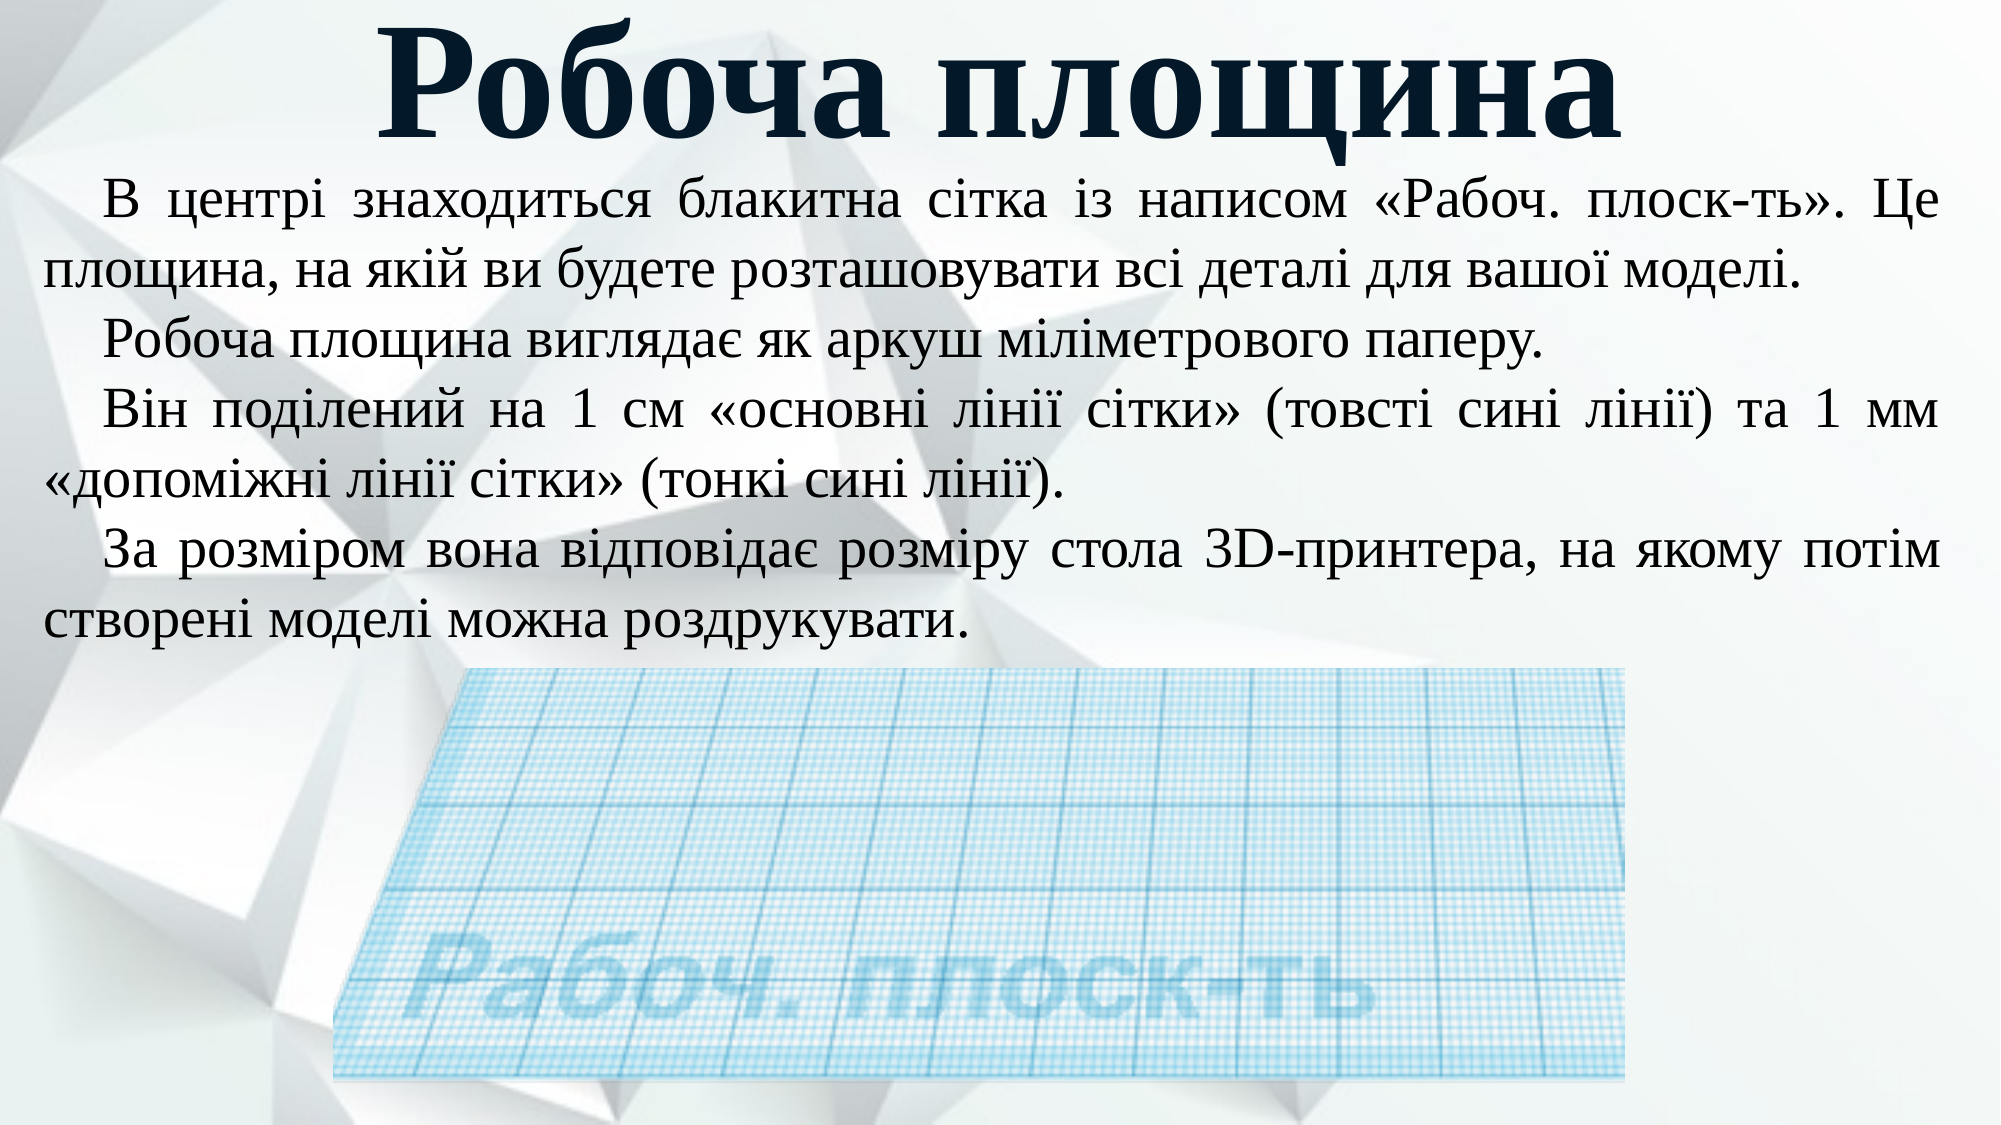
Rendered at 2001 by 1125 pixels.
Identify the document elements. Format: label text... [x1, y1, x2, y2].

title Робоча площина [137, 16, 1863, 152]
picture [0, 0, 2001, 1125]
text_box В центрі знаходиться блакитна сітка із написом «Рабоч. плоск-ть». Це площина, на якій ви будете розташовувати всі деталі для вашої моделі. Робоча площина виглядає як аркуш міліметрового паперу. Він поділений на 1 см «основні лінії сітки» (товсті сині лінії) та 1 мм «допоміжні лінії сітки» (тонкі сині лінії). За розміром вона відповідає розміру стола 3D-принтера, на якому потім створені моделі можна роздрукувати. [29, 152, 1957, 669]
